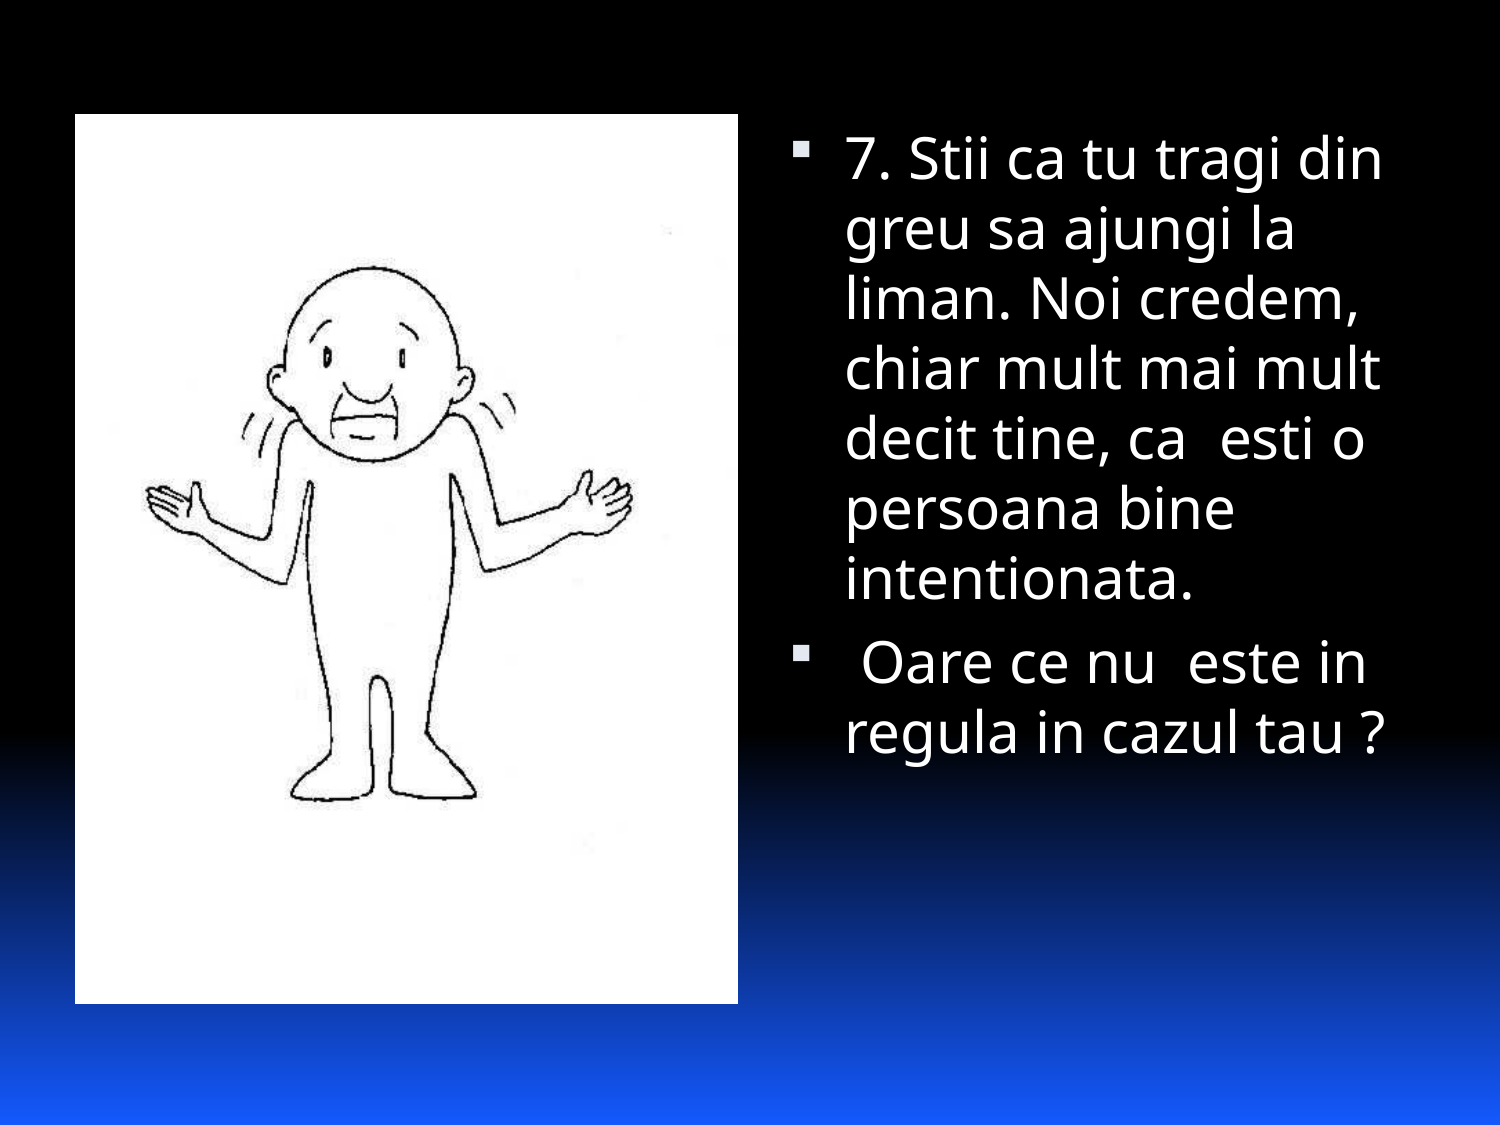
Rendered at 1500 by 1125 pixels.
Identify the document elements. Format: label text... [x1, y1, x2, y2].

list 7. Stii ca tu tragi din greu sa ajungi la liman. Noi credem, chiar mult mai mult decit tine, ca esti o persoana bine intentionata. Oare ce nu este in regula in cazul tau ? [762, 113, 1425, 1005]
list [74, 114, 738, 1005]
